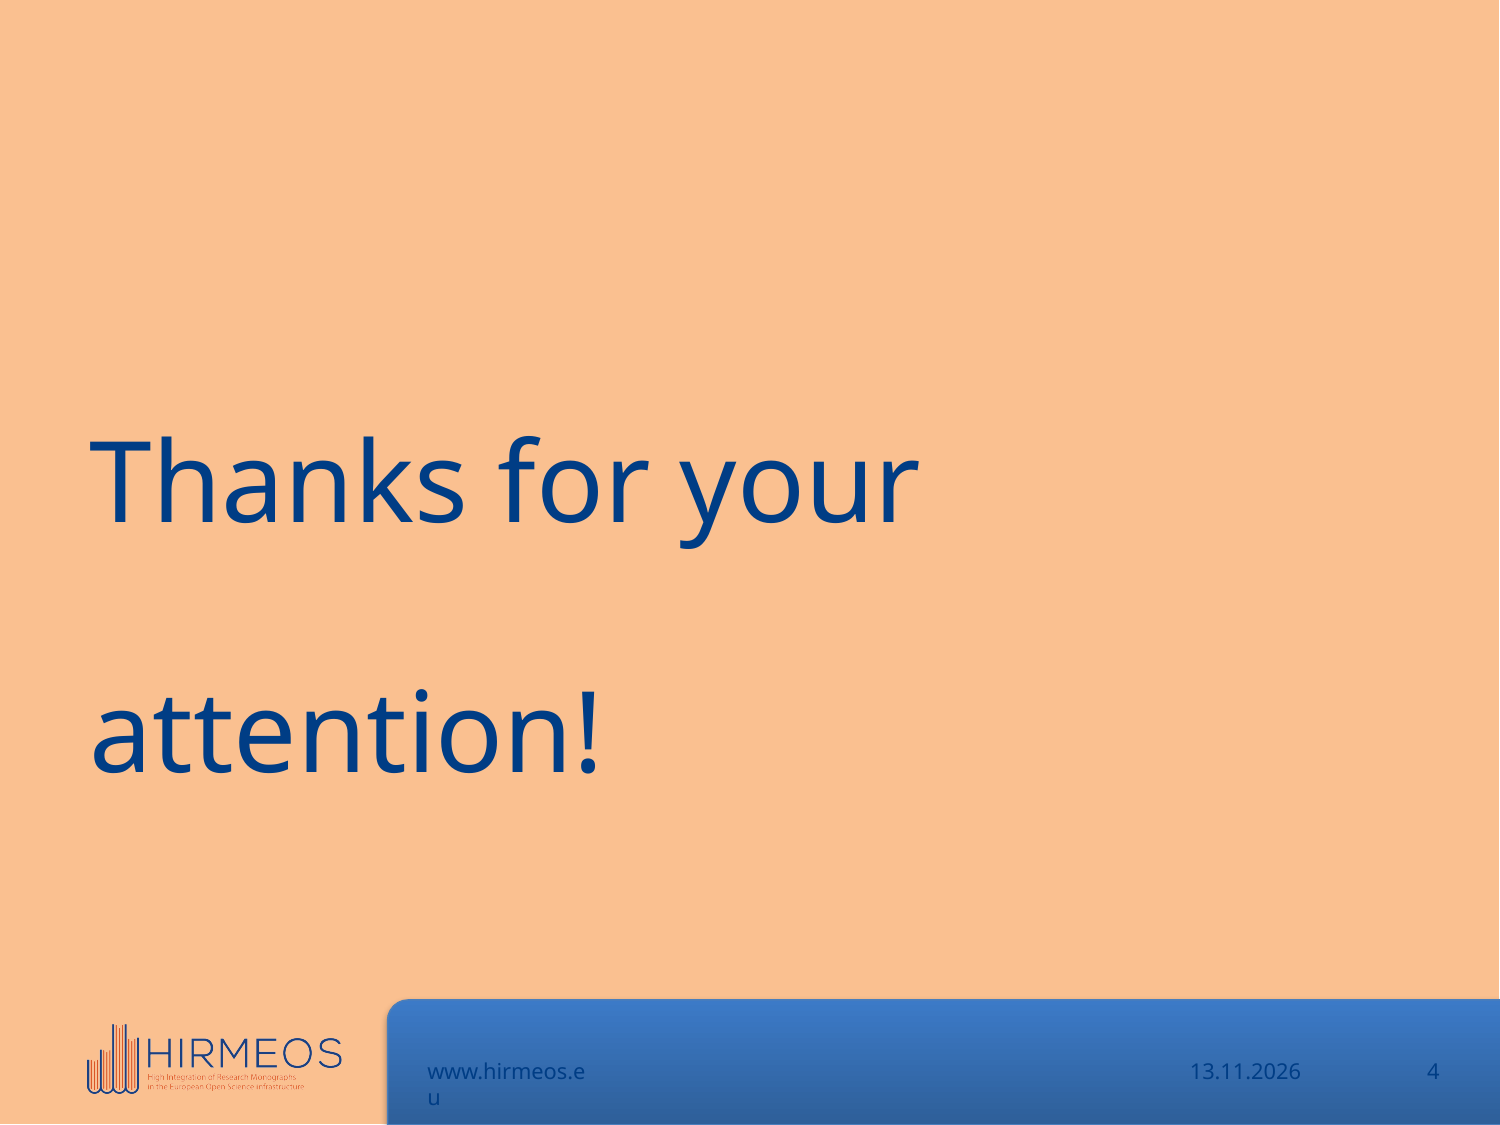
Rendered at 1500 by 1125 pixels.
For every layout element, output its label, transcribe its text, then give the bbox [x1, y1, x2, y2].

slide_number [1175, 1050, 1376, 1100]
text_box Thanks for your attention! [74, 287, 1458, 803]
picture [87, 1024, 342, 1094]
